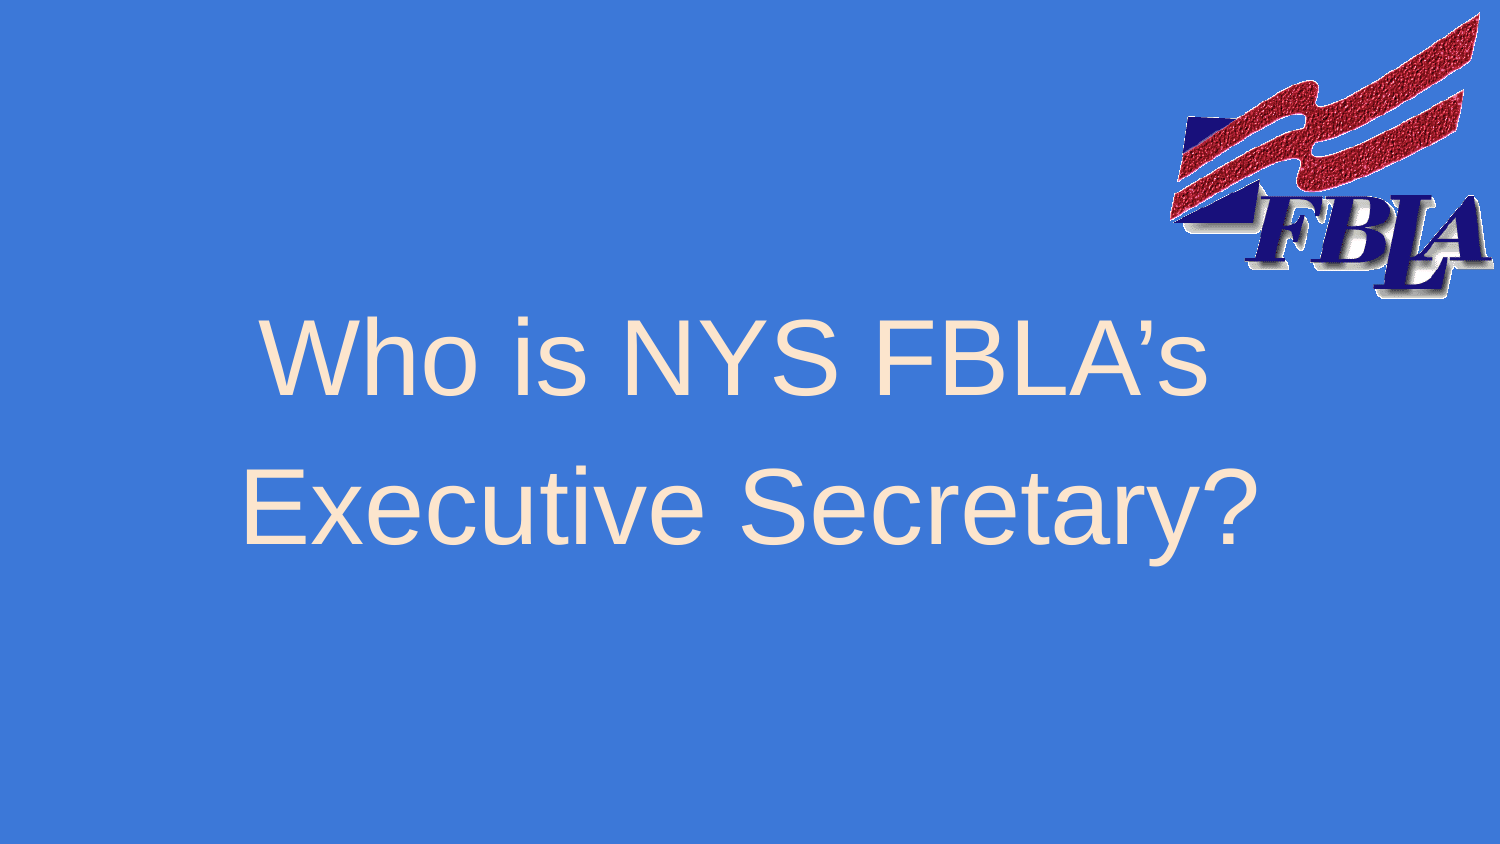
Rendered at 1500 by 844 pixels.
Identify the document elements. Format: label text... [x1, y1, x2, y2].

picture [1167, 8, 1494, 301]
list Who is NYS FBLA’s Executive Secretary? [51, 189, 1449, 750]
